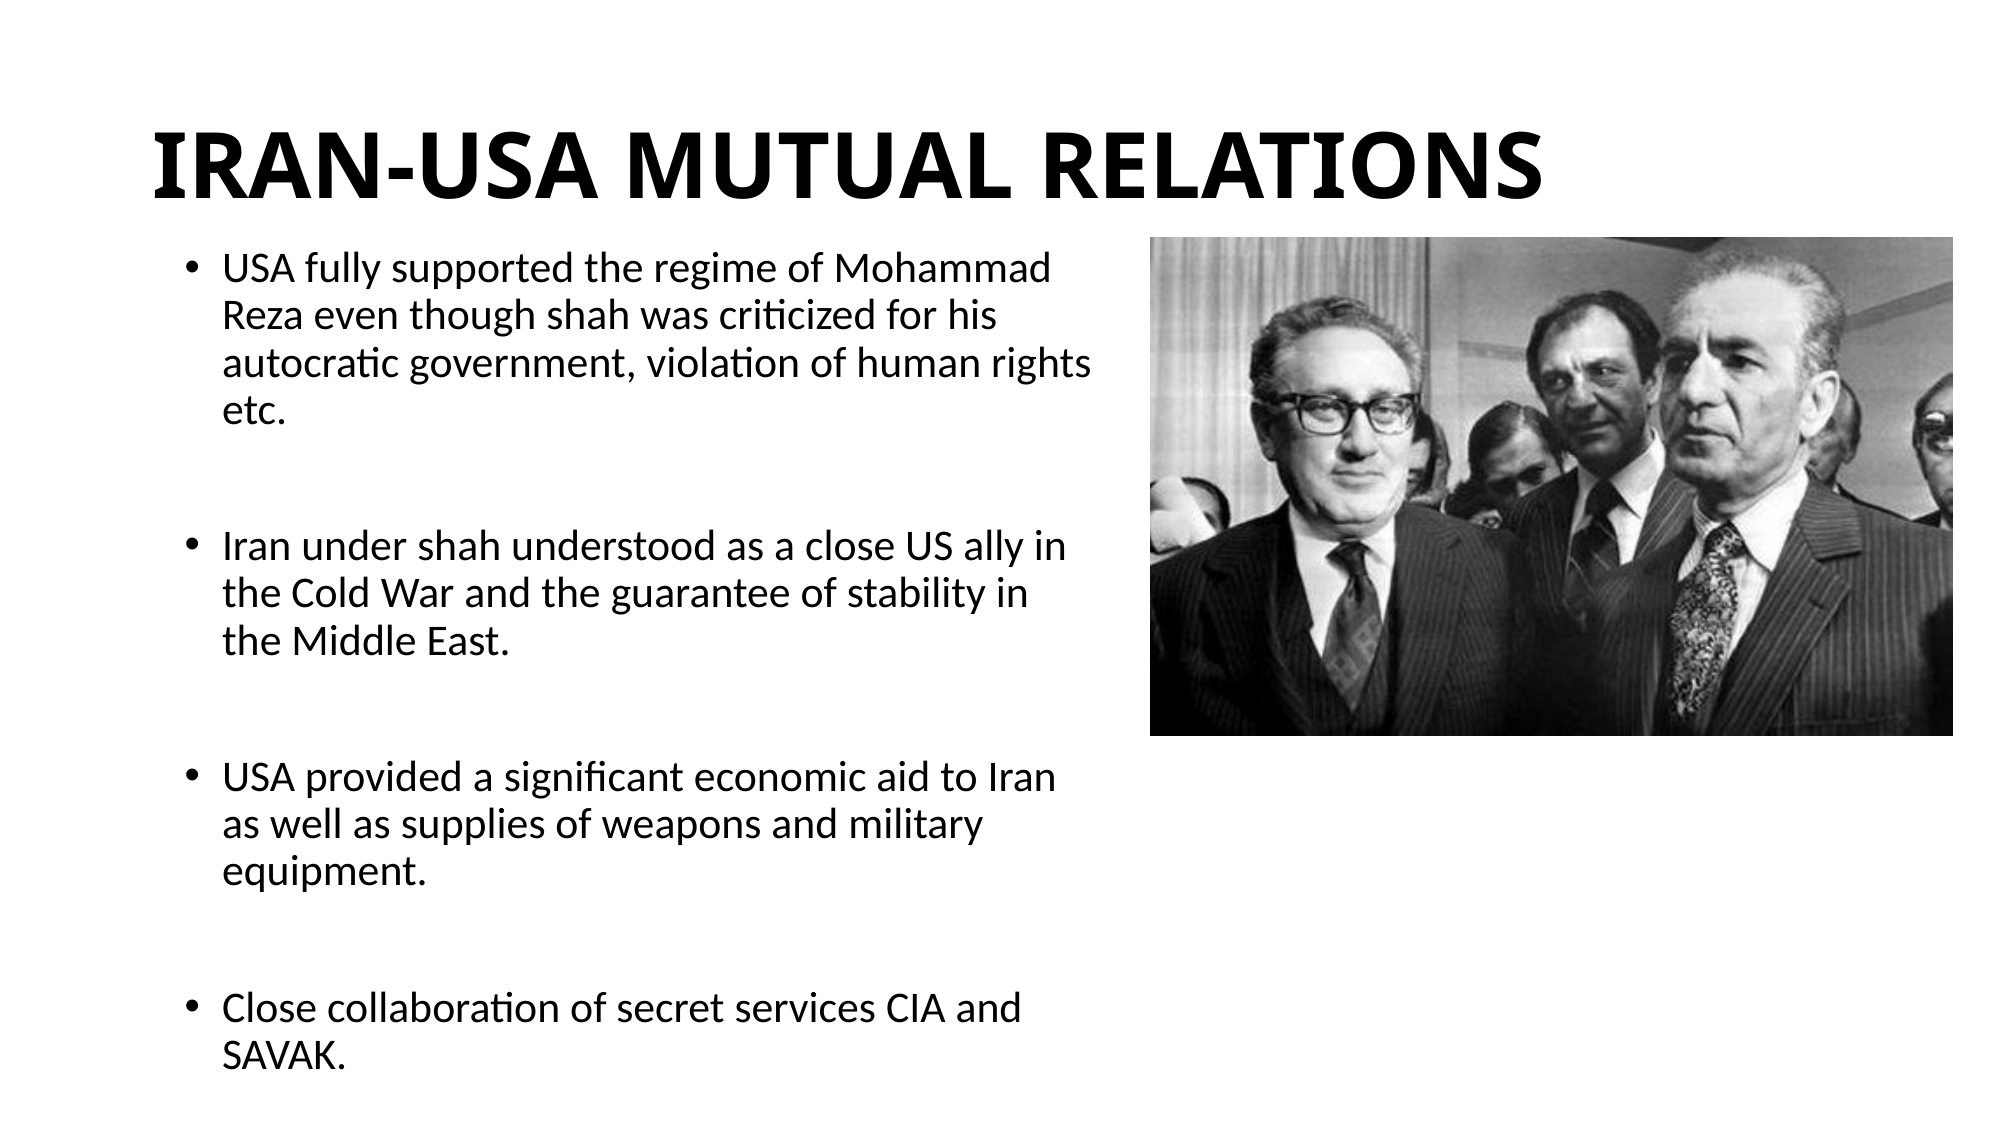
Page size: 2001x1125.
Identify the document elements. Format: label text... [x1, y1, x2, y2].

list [1150, 237, 1953, 736]
list USA fully supported the regime of Mohammad Reza even though shah was criticized for his autocratic government, violation of human rights etc. Iran under shah understood as a close US ally in the Cold War and the guarantee of stability in the Middle East. USA provided a significant economic aid to Iran as well as supplies of weapons and military equipment. Close collaboration of secret services CIA and SAVAK. [169, 237, 1109, 1100]
title IRAN-USA MUTUAL RELATIONS [137, 59, 1863, 278]
